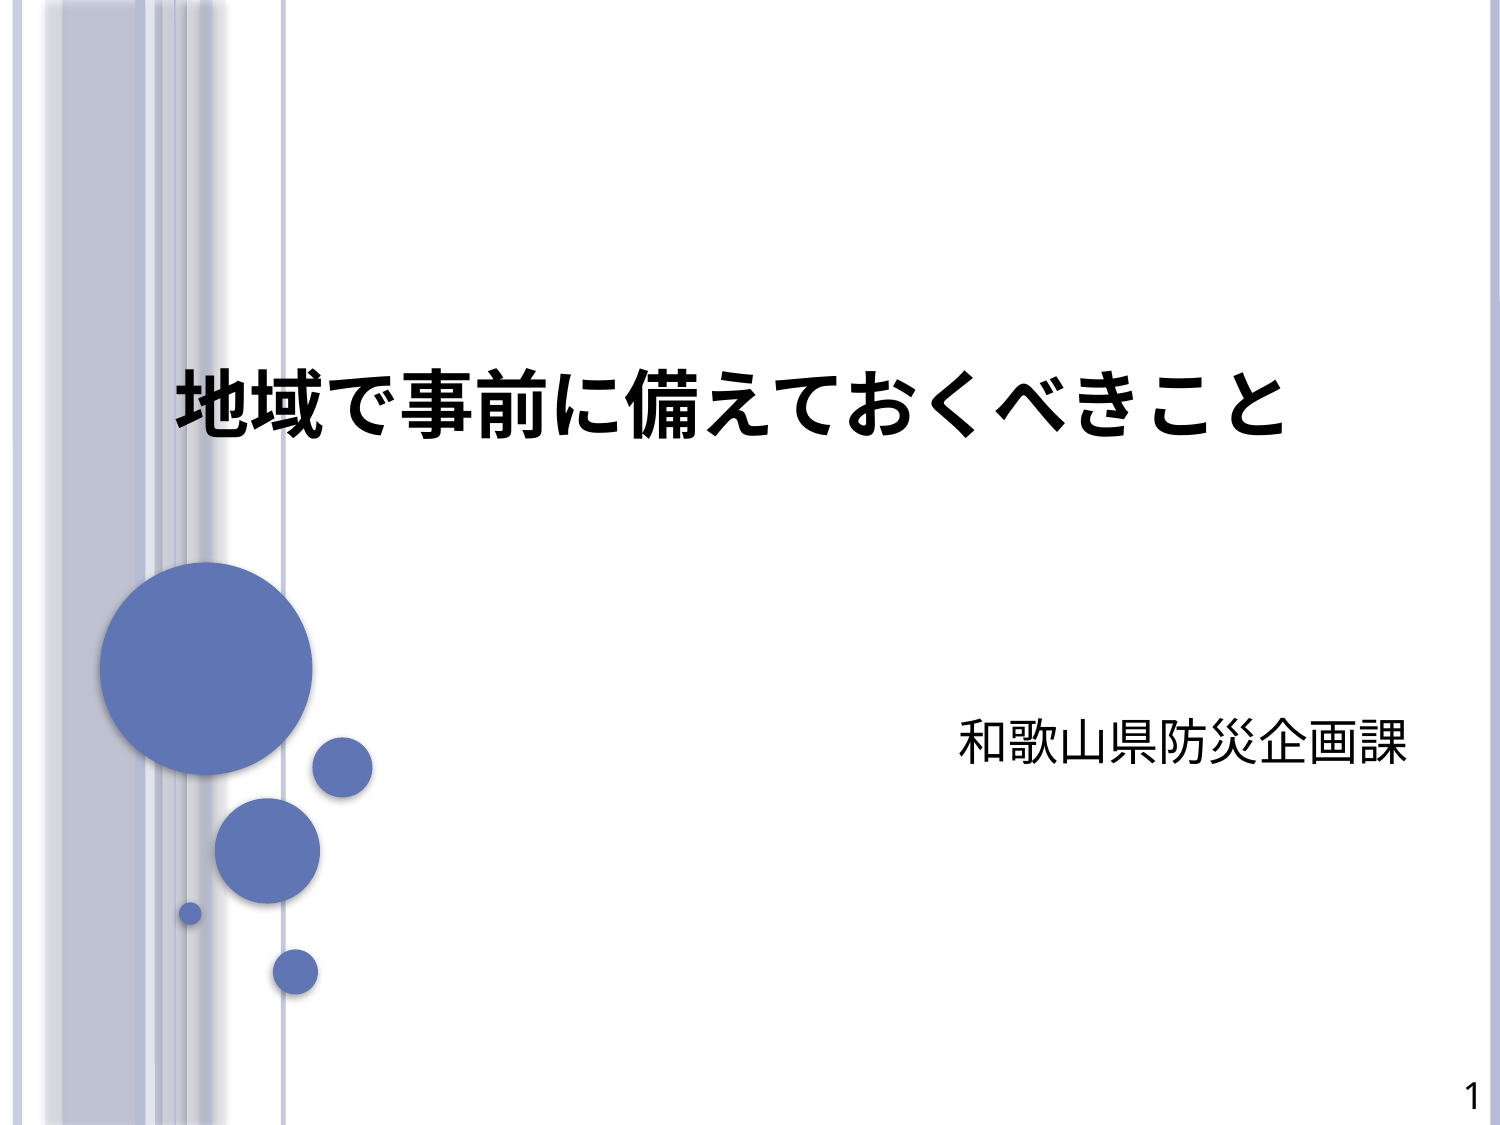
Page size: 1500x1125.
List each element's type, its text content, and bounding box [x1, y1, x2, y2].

text_box [0, 0, 857, 102]
text_box 和歌山県防災企画課 [277, 643, 1424, 1125]
text_box 1 [1446, 1064, 1500, 1125]
text_box 地域で事前に備えておくべきこと [159, 277, 1500, 455]
